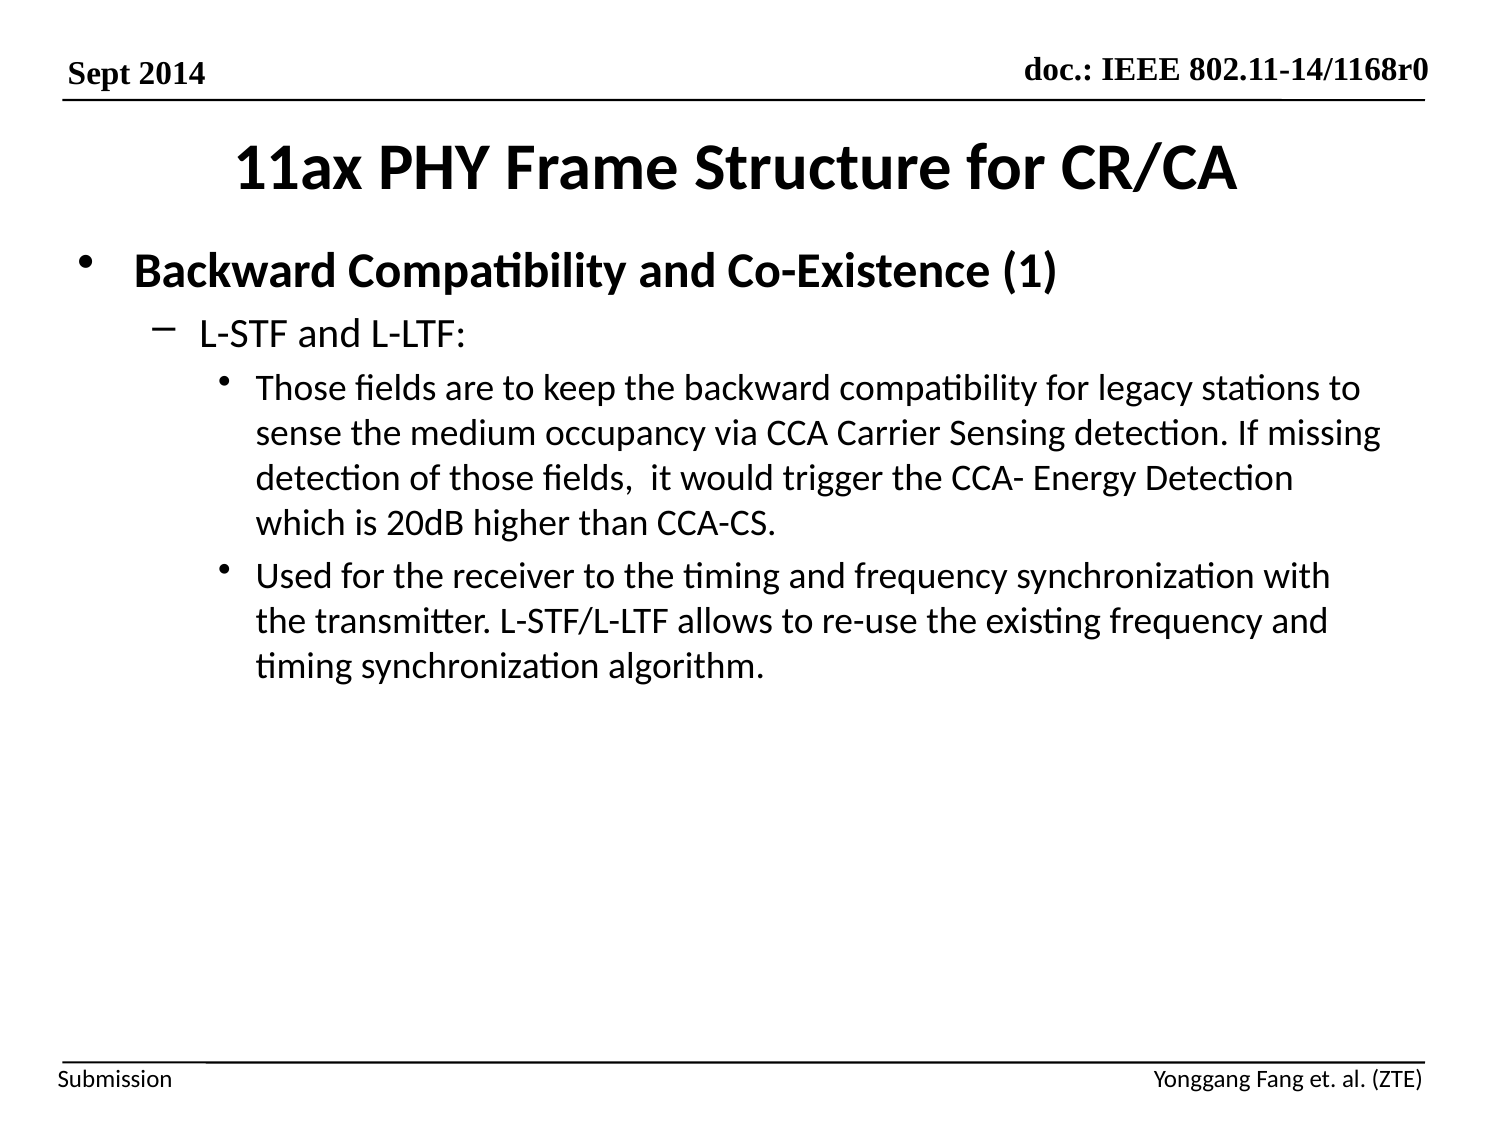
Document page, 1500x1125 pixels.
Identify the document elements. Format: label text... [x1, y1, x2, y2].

title 11ax PHY Frame Structure for CR/CA [62, 99, 1426, 226]
list Backward Compatibility and Co-Existence (1) L-STF and L-LTF: Those fields are to keep the backward compatibility for legacy stations to sense the medium occupancy via CCA Carrier Sensing detection. If missing detection of those fields, it would trigger the CCA- Energy Detection which is 20dB higher than CCA-CS. Used for the receiver to the timing and frequency synchronization with the transmitter. L-STF/L-LTF allows to re-use the existing frequency and timing synchronization algorithm. [62, 237, 1401, 1038]
